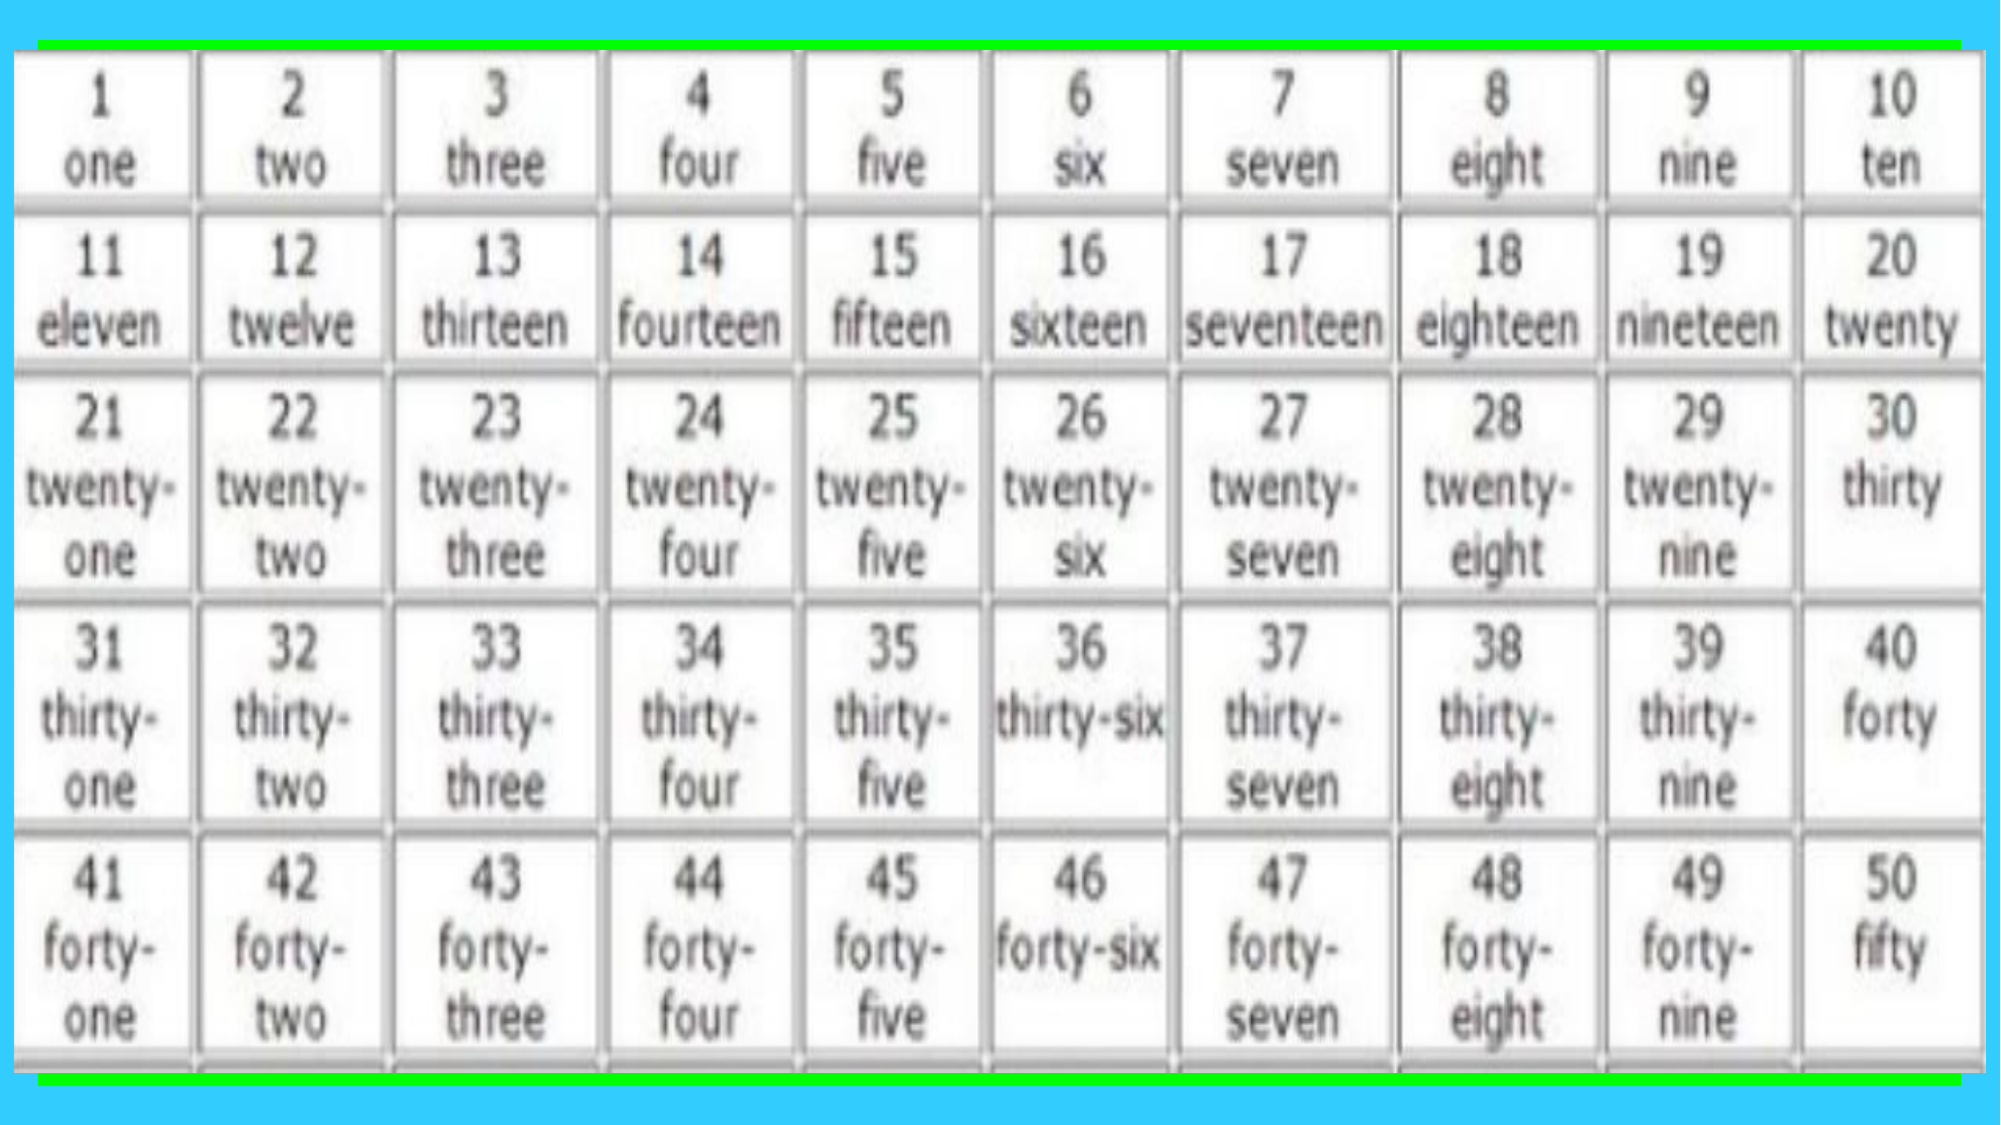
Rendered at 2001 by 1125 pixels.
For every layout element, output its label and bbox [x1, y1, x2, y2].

text_box [37, 39, 1962, 50]
text_box [37, 1073, 1962, 1087]
text_box [13, 50, 1986, 1073]
